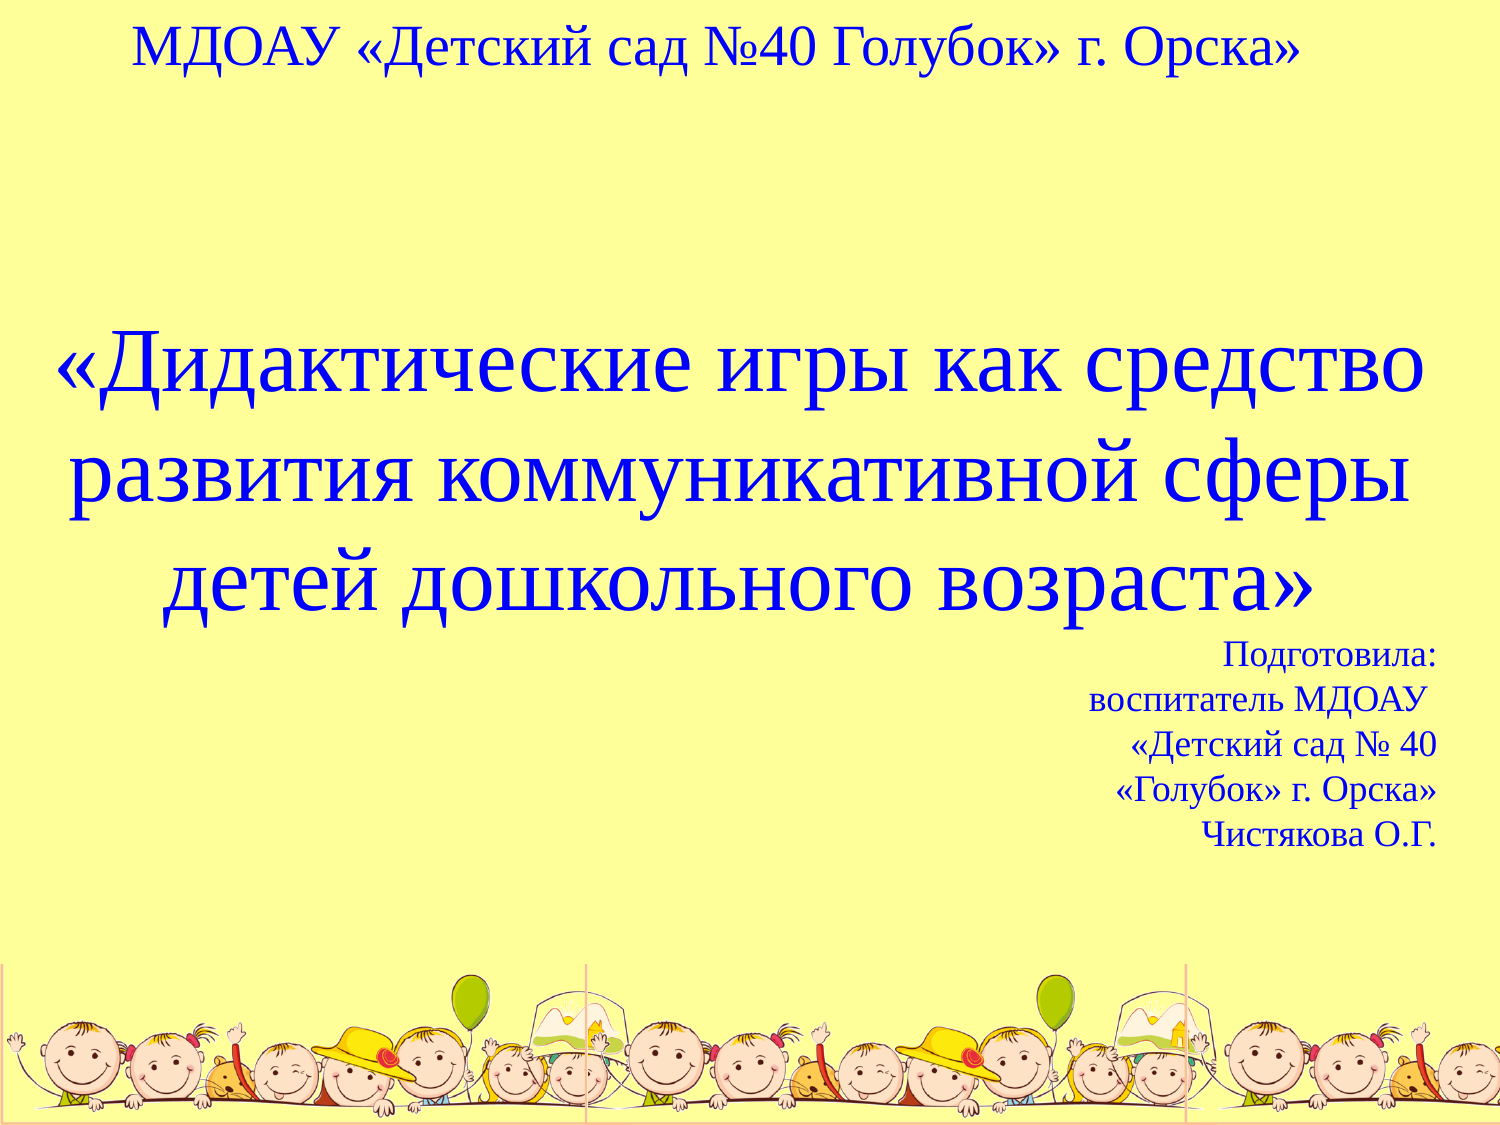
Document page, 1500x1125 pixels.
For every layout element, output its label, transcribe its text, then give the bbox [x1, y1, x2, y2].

text_box МДОАУ «Детский сад №40 Голубок» г. Орска» [0, 0, 1500, 85]
picture [0, 963, 1500, 1125]
text_box «Дидактические игры как средство развития коммуникативной сферы детей дошкольного возраста» Подготовила: воспитатель МДОАУ «Детский сад № 40 «Голубок» г. Орска» Чистякова О.Г. [29, 249, 1453, 962]
